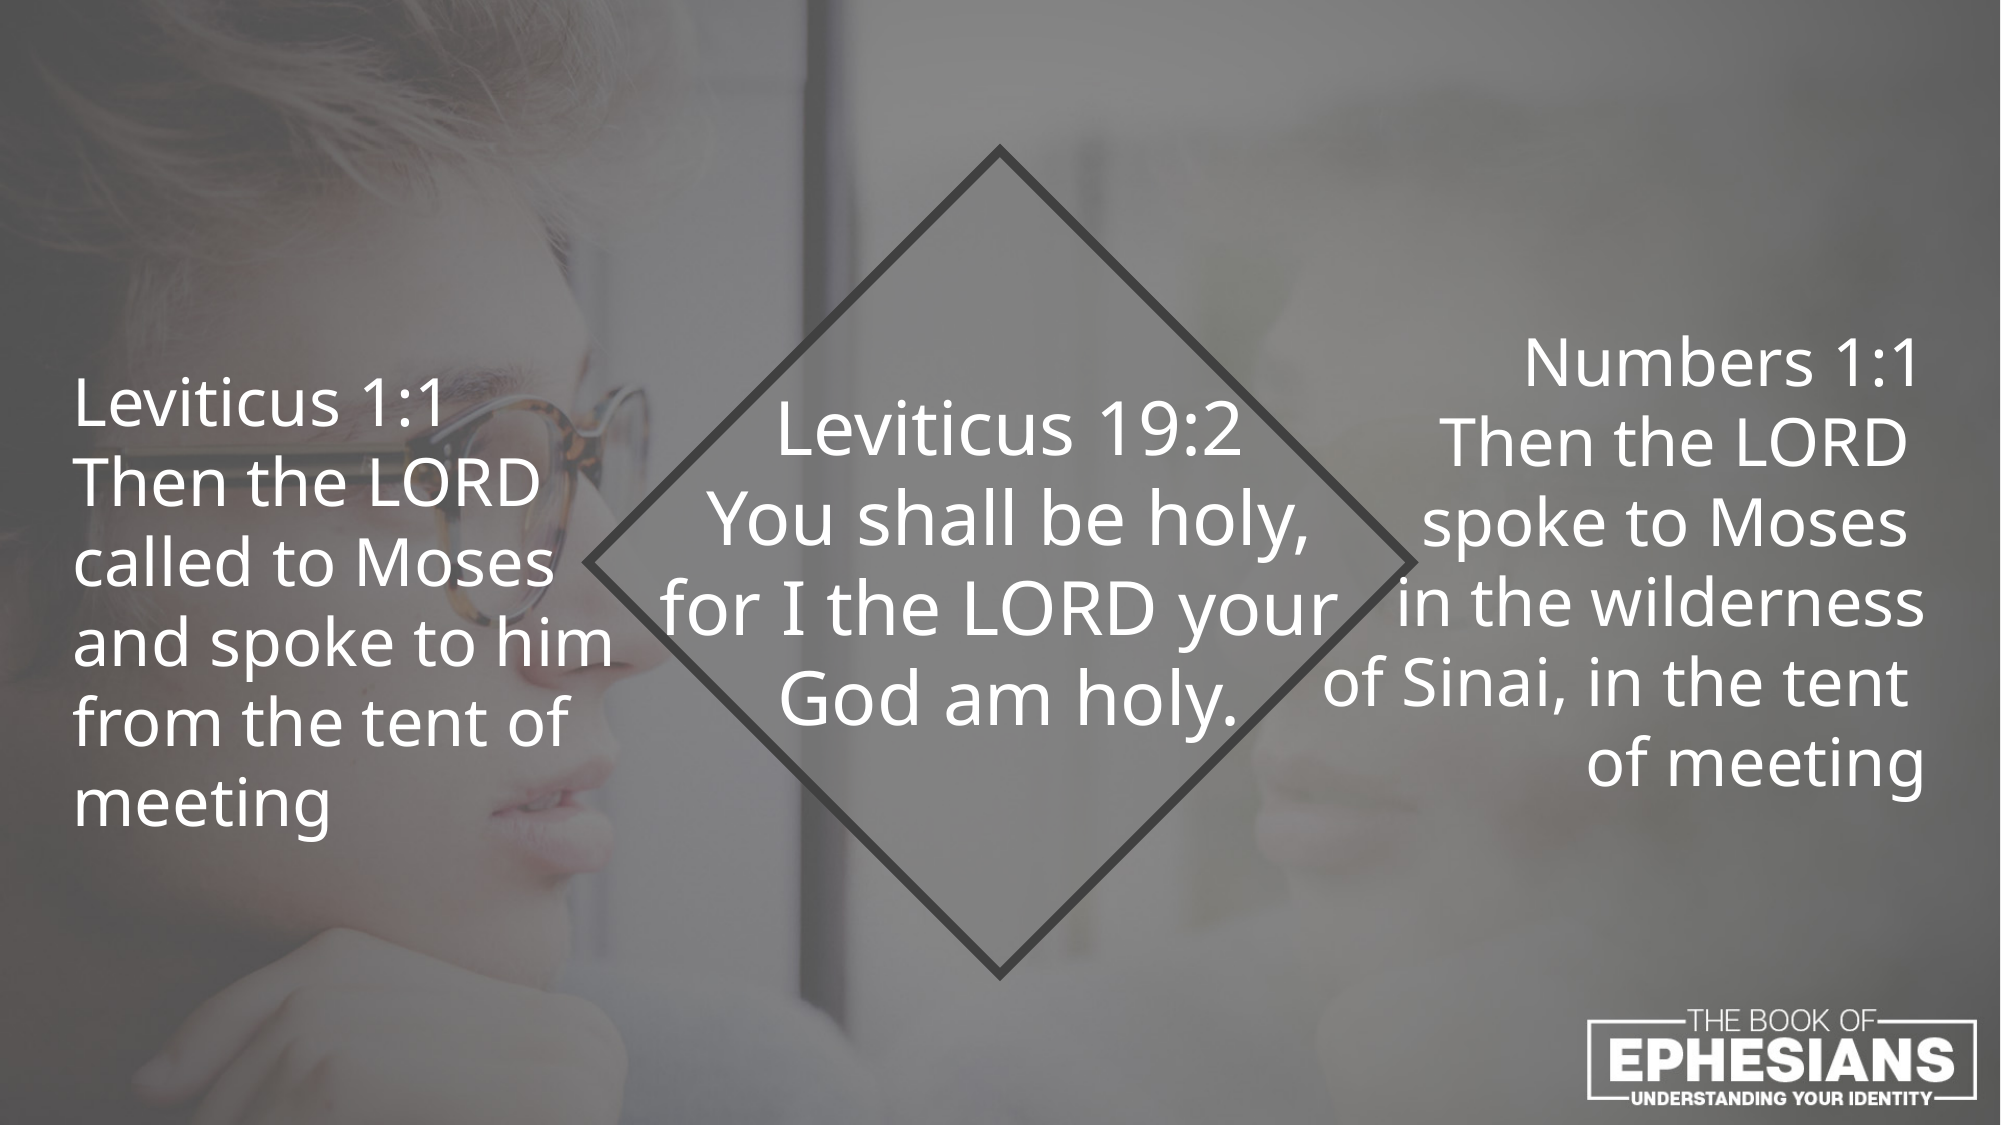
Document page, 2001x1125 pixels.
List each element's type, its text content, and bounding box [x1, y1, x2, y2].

picture [0, 0, 2001, 1125]
text_box [796, 148, 1164, 373]
text_box [860, 748, 1169, 976]
text_box Leviticus 19:2 You shall be holy, for I the LORD your God am holy. [644, 373, 1374, 748]
text_box Numbers 1:1 Then the LORD spoke to Moses in the wilderness of Sinai, in the tent of meeting [1071, 312, 1943, 807]
text_box Leviticus 1:1 Then the LORD called to Moses and spoke to him from the tent of meeting [57, 352, 860, 848]
